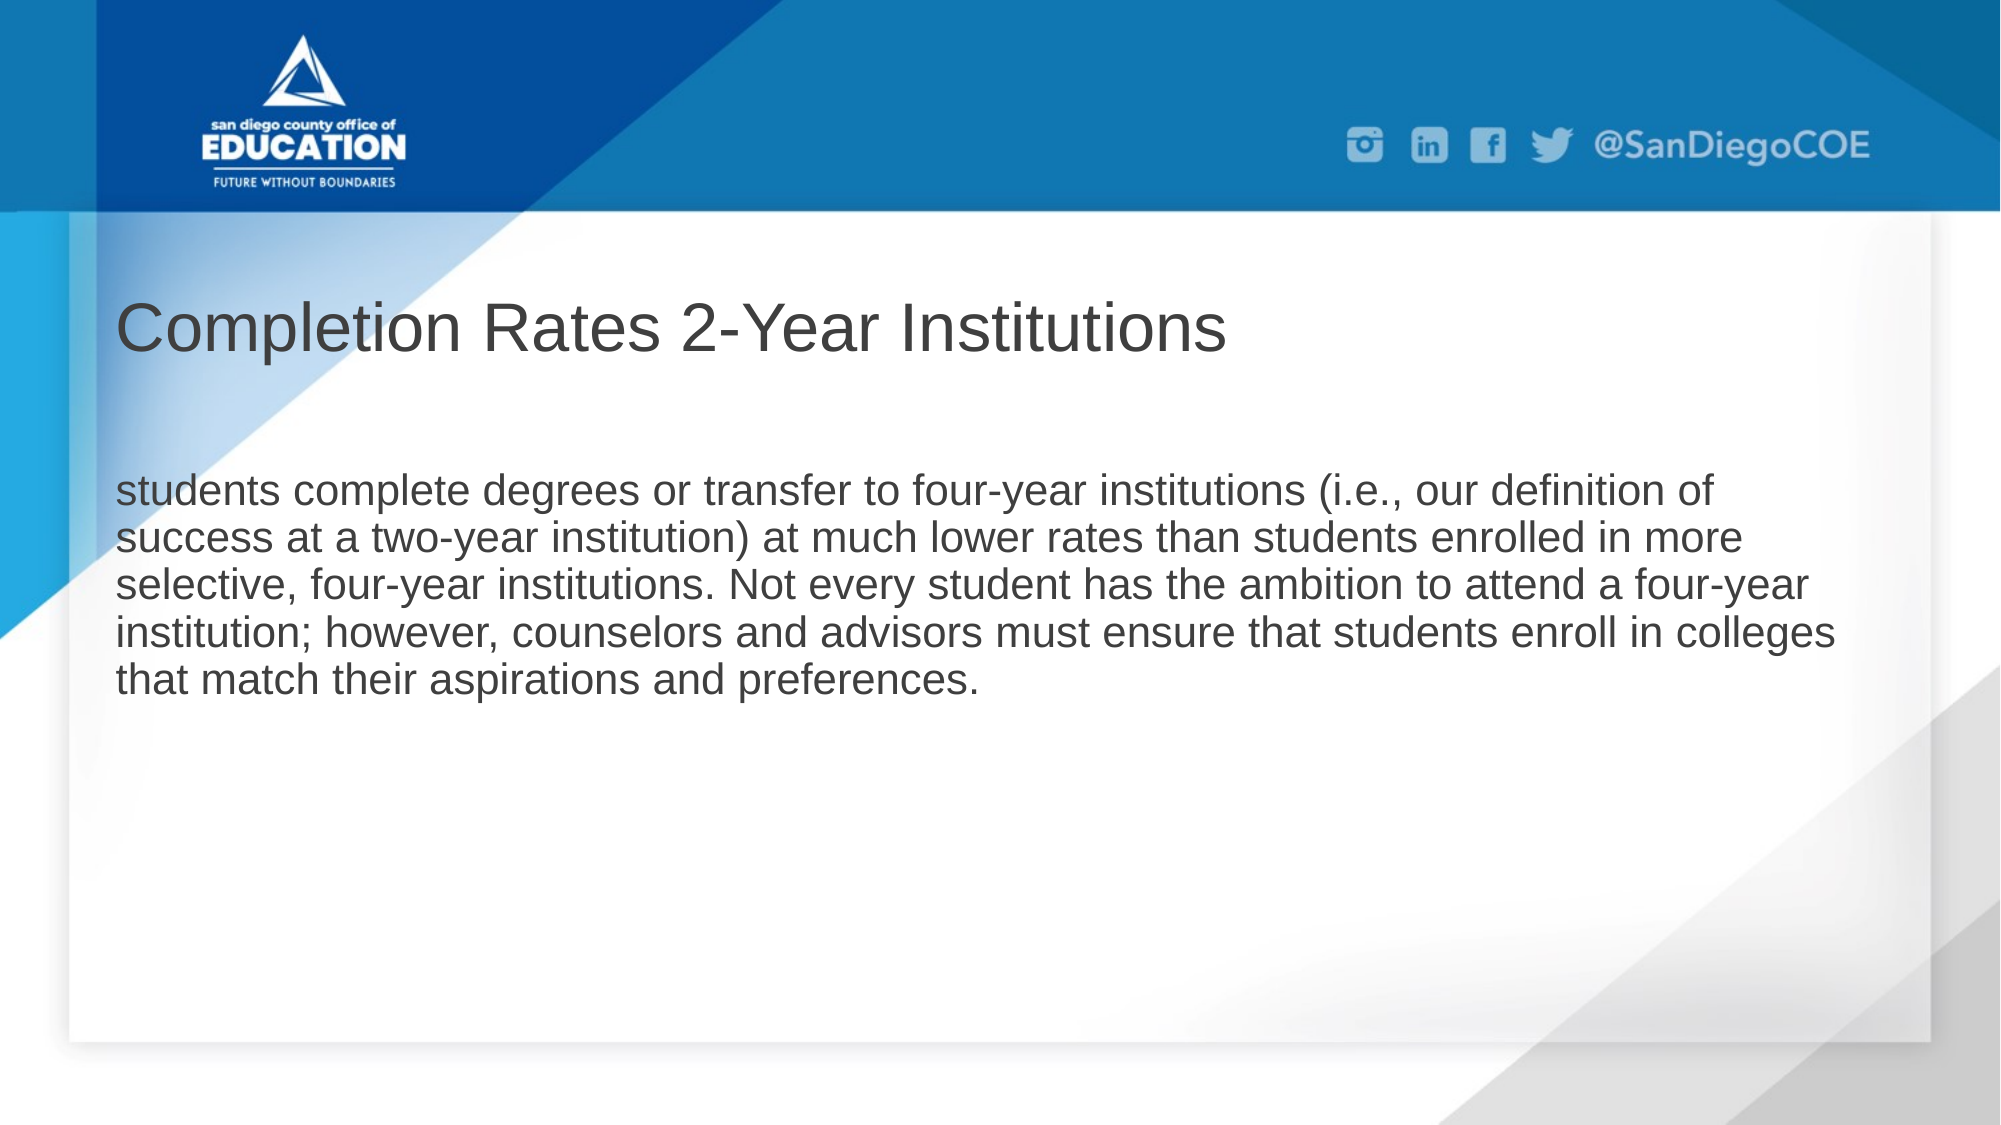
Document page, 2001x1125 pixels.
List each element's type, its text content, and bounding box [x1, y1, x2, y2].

title Completion Rates 2-Year Institutions [100, 220, 1863, 438]
list students complete degrees or transfer to four-year institutions (i.e., our definition of success at a two-year institution) at much lower rates than students enrolled in more selective, four-year institutions. Not every student has the ambition to attend a four-year institution; however, counselors and advisors must ensure that students enroll in colleges that match their aspirations and preferences. [100, 460, 1863, 1080]
picture [0, 0, 2001, 1125]
